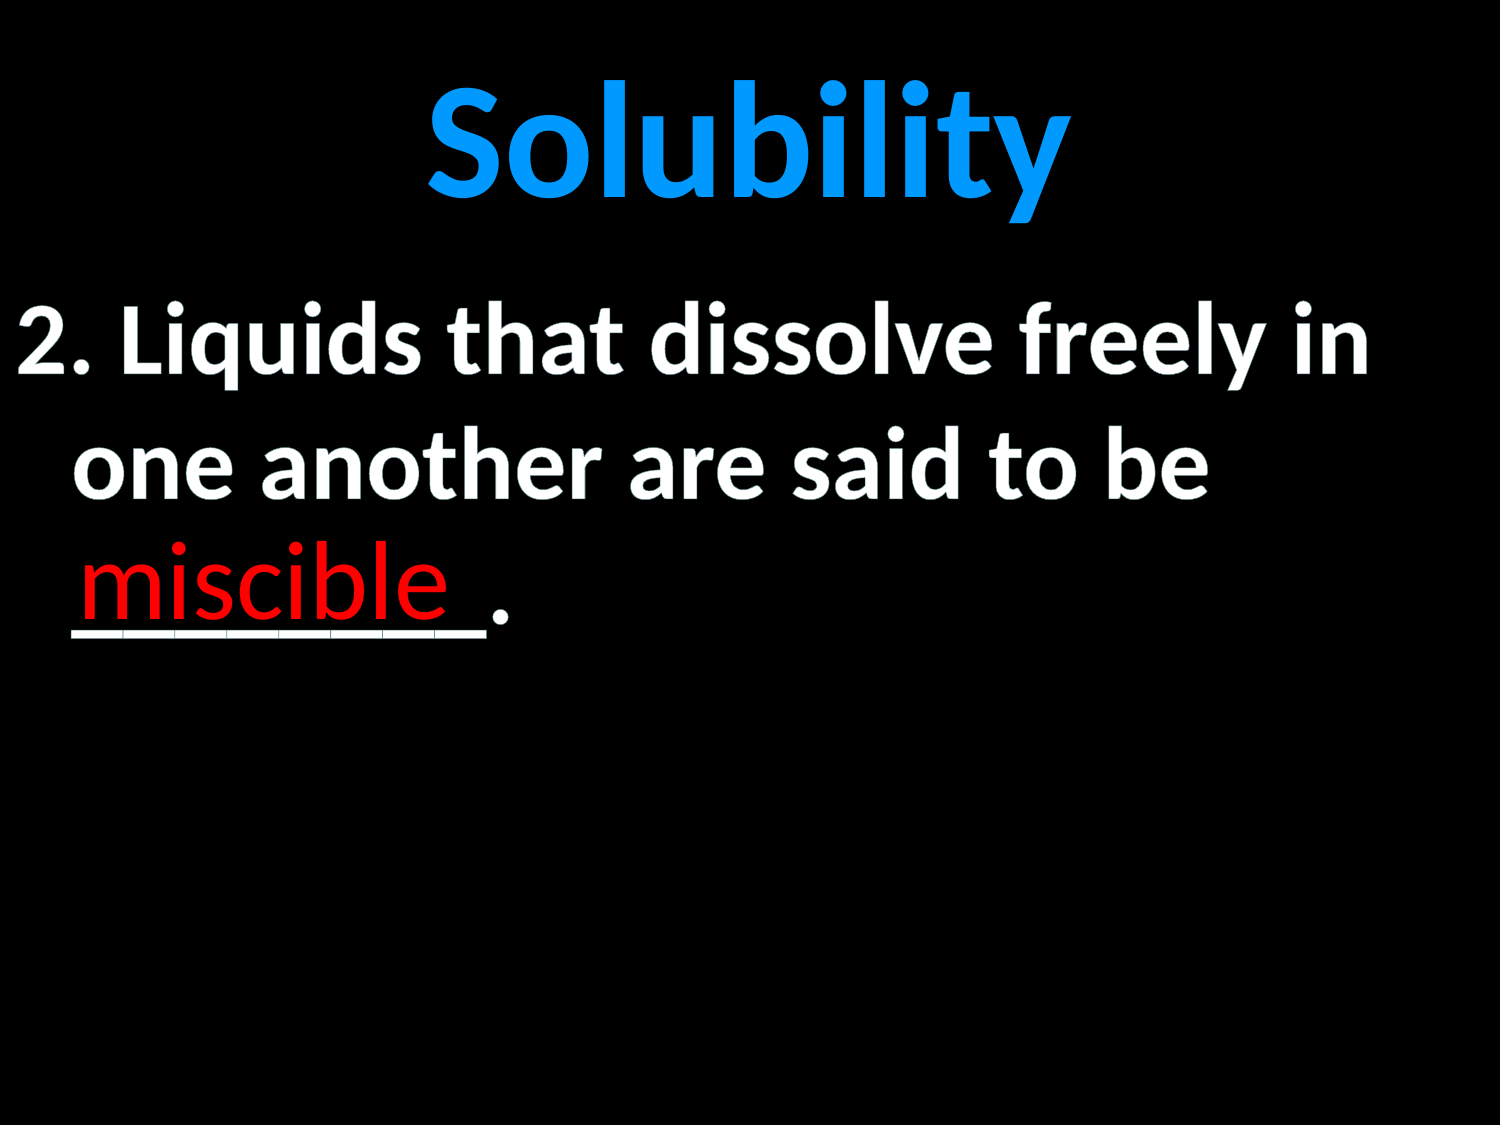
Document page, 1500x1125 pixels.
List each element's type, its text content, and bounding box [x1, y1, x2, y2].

text_box Solubility [0, 37, 1500, 225]
text_box miscible [62, 499, 513, 650]
text_box 2. Liquids that dissolve freely in one another are said to be ________. [0, 262, 1500, 1005]
